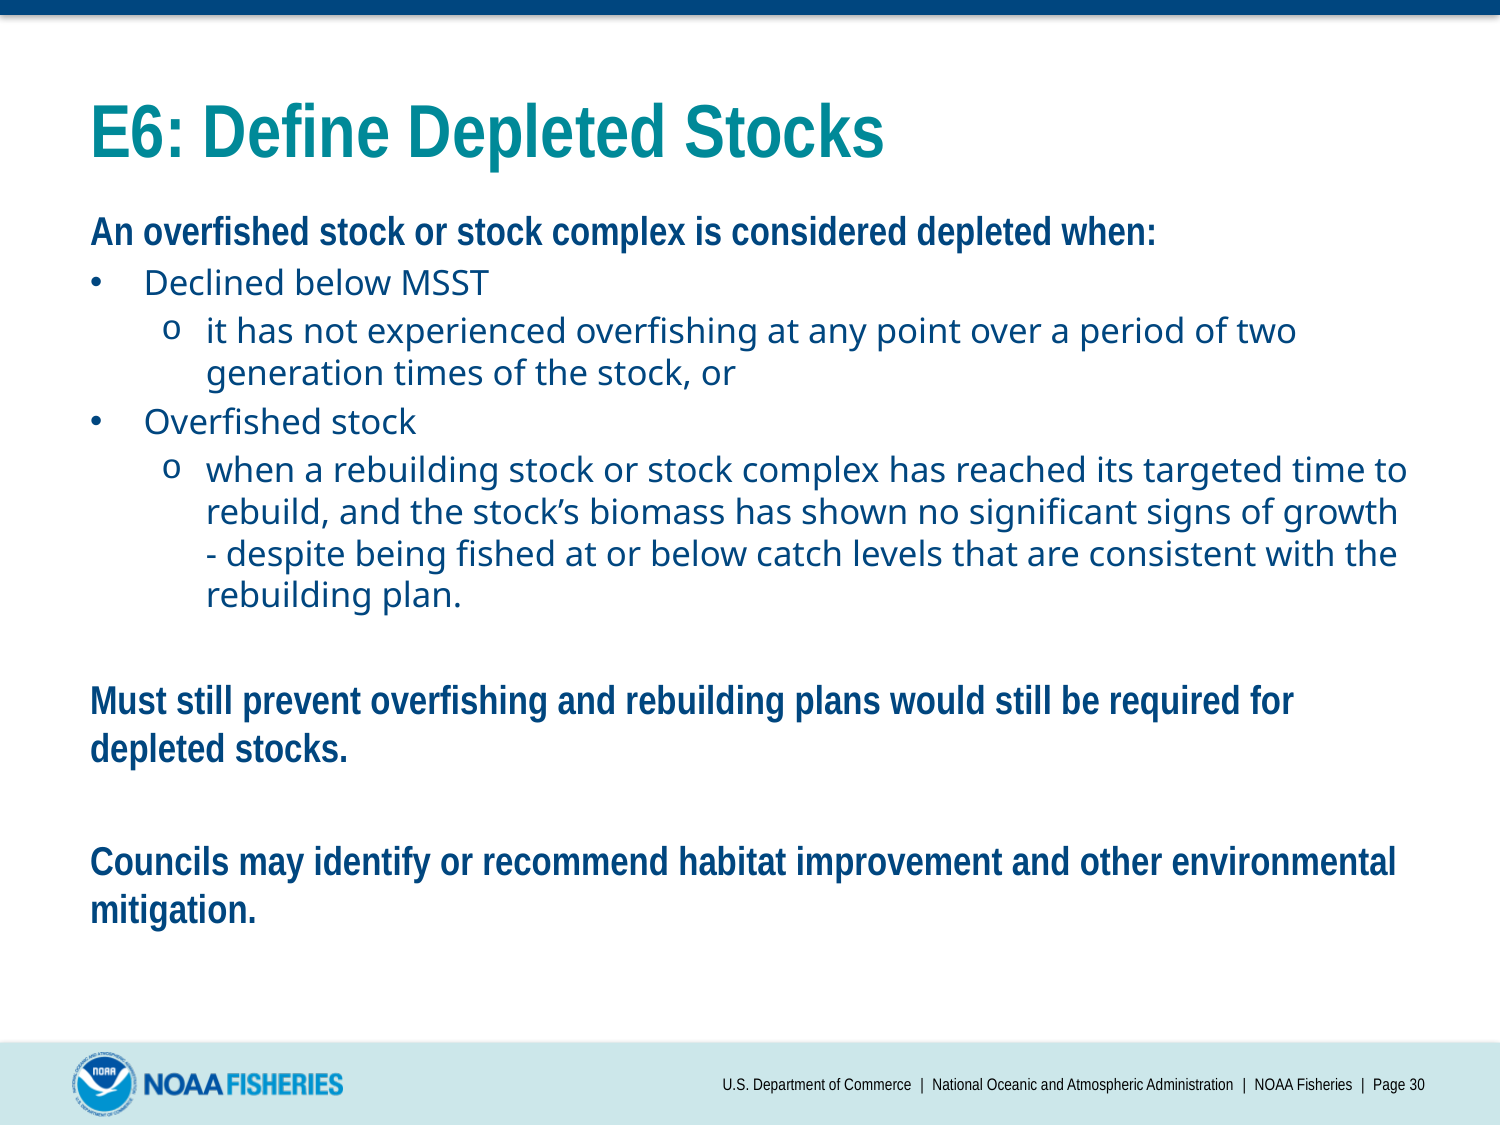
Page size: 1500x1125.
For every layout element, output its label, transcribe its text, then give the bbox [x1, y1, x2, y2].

picture [334, 1077, 343, 1085]
slide_number U.S. Department of Commerce | National Oceanic and Atmospheric Administration | NOAA Fisheries | Page 30 [375, 1042, 1425, 1125]
list An overfished stock or stock complex is considered depleted when: Declined below MSST it has not experienced overfishing at any point over a period of two generation times of the stock, or Overfished stock when a rebuilding stock or stock complex has reached its targeted time to rebuild, and the stock’s biomass has shown no significant signs of growth - despite being fished at or below catch levels that are consistent with the rebuilding plan. Must still prevent overfishing and rebuilding plans would still be required for depleted stocks. Councils may identify or recommend habitat improvement and other environmental mitigation. [75, 198, 1425, 941]
picture [72, 1052, 343, 1117]
title E6: Define Depleted Stocks [75, 75, 1425, 186]
